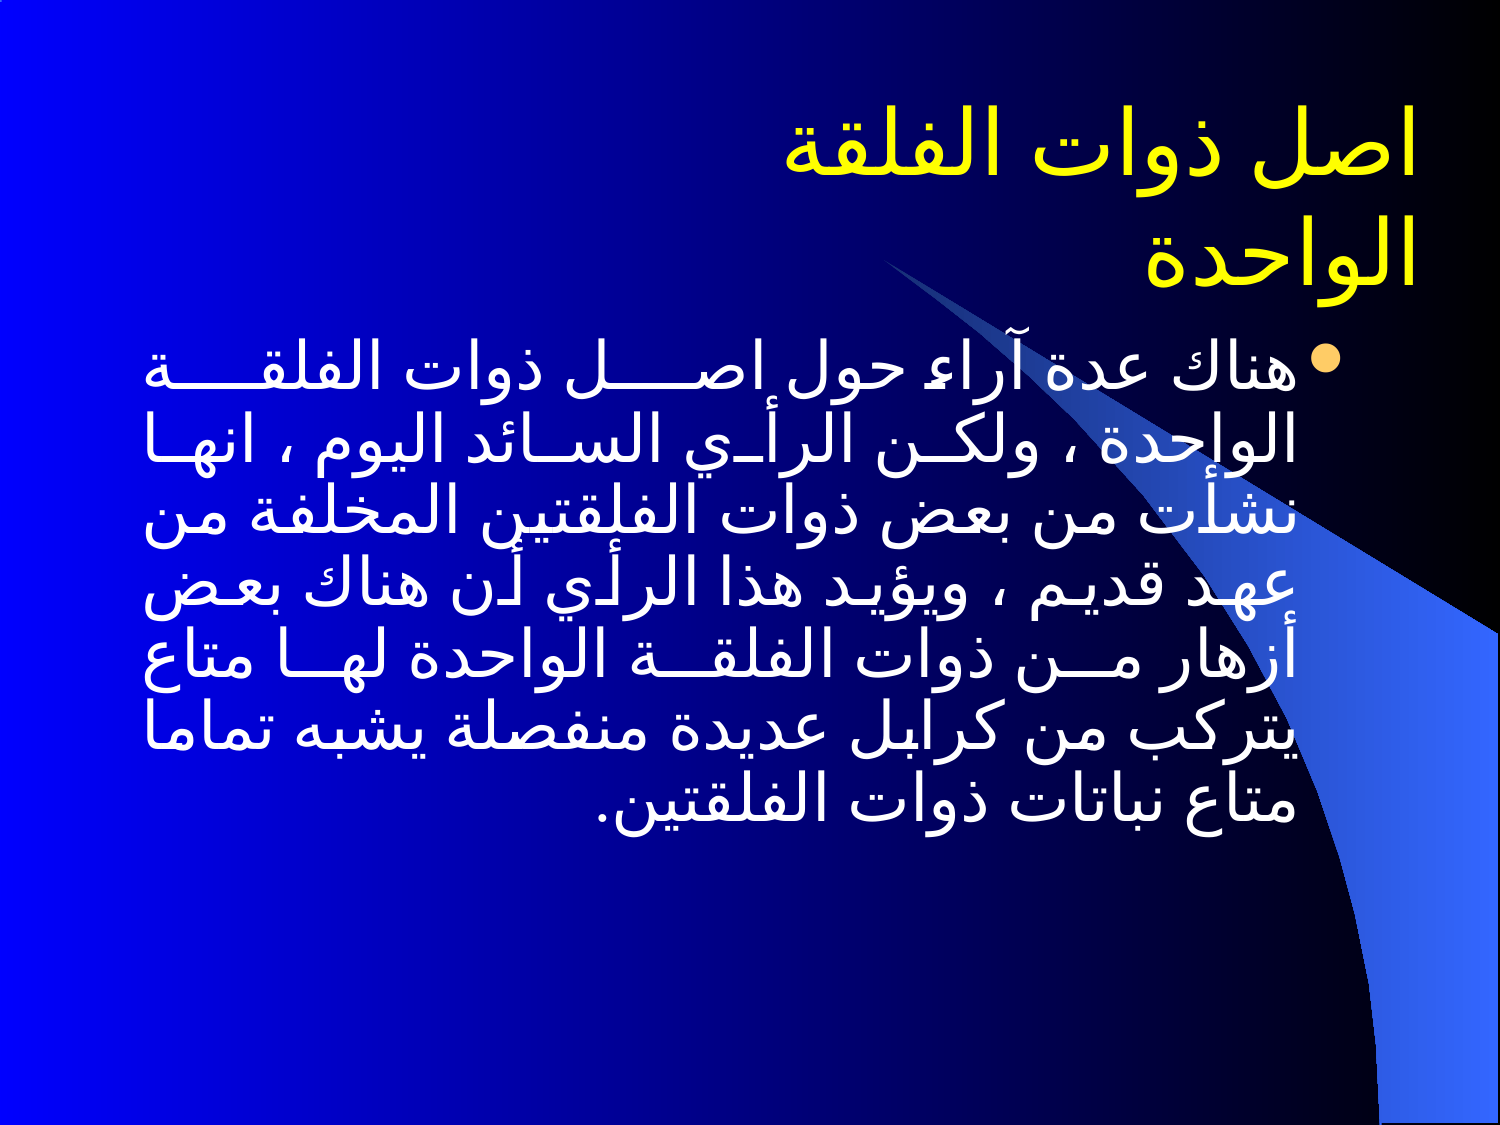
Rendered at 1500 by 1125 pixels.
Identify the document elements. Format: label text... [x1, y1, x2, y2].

title اصل ذوات الفلقة الواحدة [637, 99, 1438, 288]
list هناك عدة آراء حول اصل ذوات الفلقة الواحدة ، ولكن الرأي السائد اليوم ، انها نشأت من بعض ذوات الفلقتين المخلفة من عهد قديم ، ويؤيد هذا الرأي أن هناك بعض أزهار من ذوات الفلقة الواحدة لها متاع يتركب من كرابل عديدة منفصلة يشبه تماما متاع نباتات ذوات الفلقتين. [111, 324, 1388, 776]
